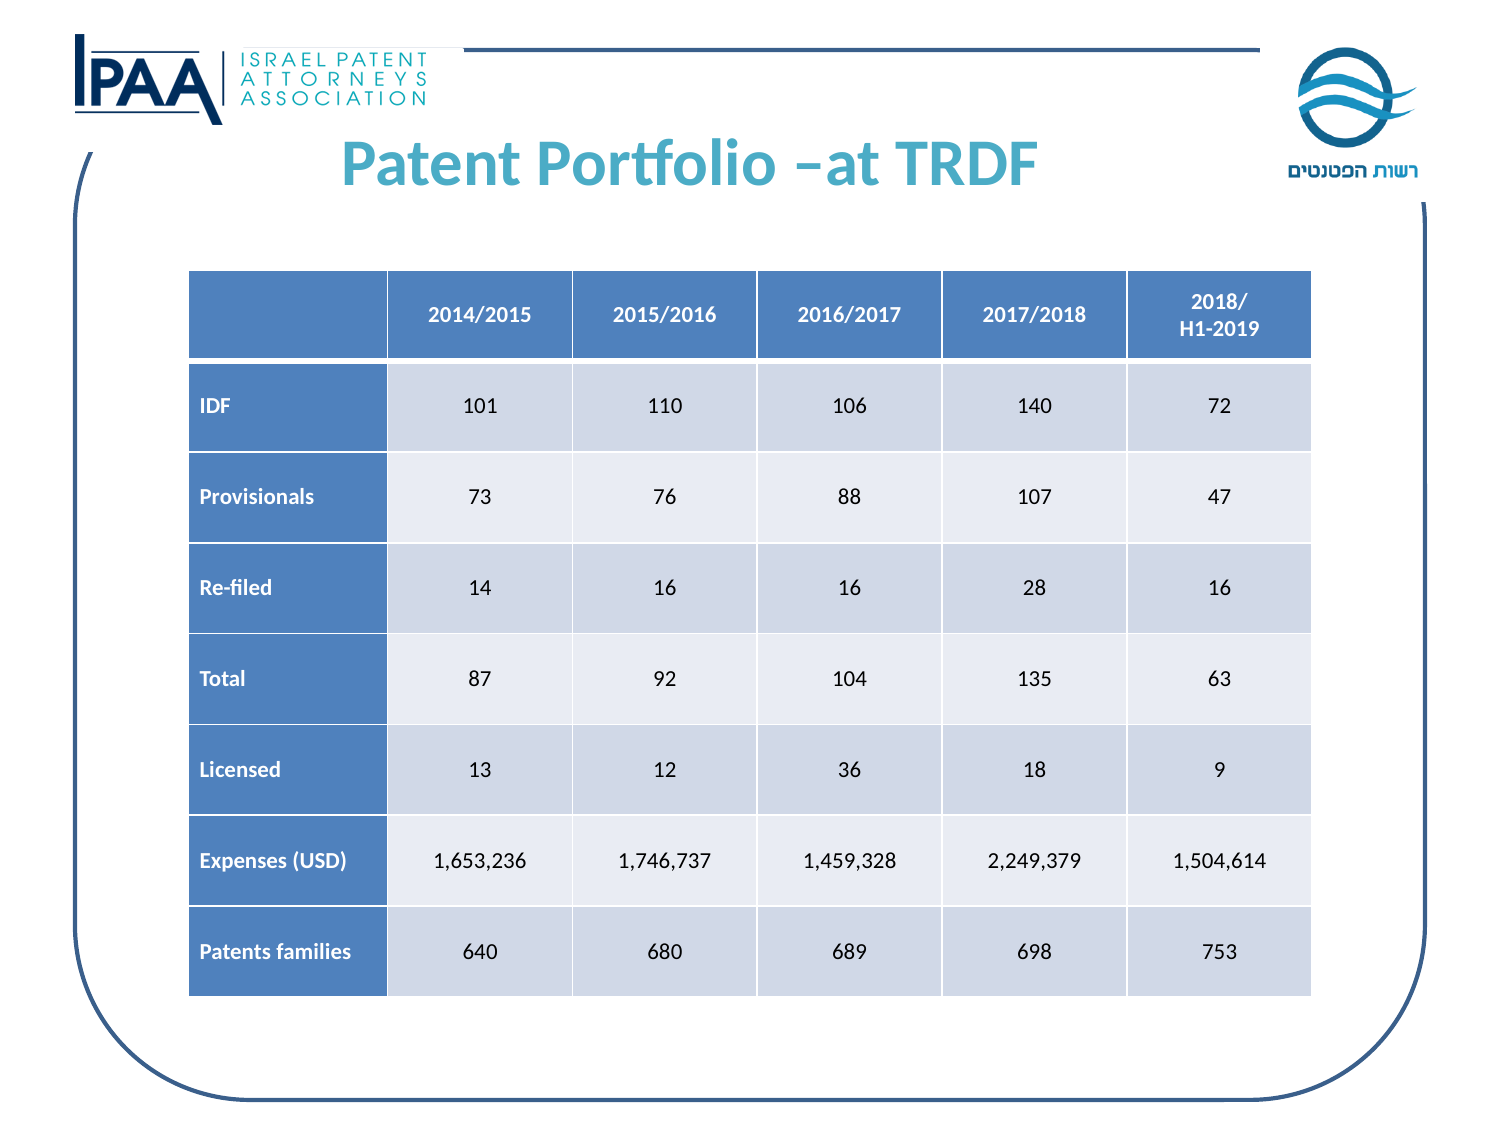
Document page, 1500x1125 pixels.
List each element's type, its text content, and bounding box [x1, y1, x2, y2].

table_cell 72 [1128, 364, 1311, 451]
table_cell 36 [758, 725, 941, 814]
table_cell 88 [758, 453, 941, 542]
table_cell 16 [758, 544, 941, 633]
table_cell 135 [943, 634, 1126, 724]
table_header [189, 271, 387, 358]
table_cell 13 [388, 725, 572, 814]
table_cell 1,504,614 [1128, 816, 1311, 905]
text_box Patent Portfolio –at TRDF [326, 111, 1213, 206]
table_cell 110 [573, 364, 756, 451]
picture [1279, 37, 1425, 185]
table_cell 106 [758, 364, 941, 451]
table_cell 698 [943, 907, 1126, 996]
table_cell 640 [388, 907, 572, 996]
table_cell 689 [758, 907, 941, 996]
table_cell 28 [943, 544, 1126, 633]
table_cell 104 [758, 634, 941, 724]
table_header 2018/ H1-2019 [1128, 271, 1311, 358]
table_header 2017/2018 [943, 271, 1126, 358]
table_cell 1,746,737 [573, 816, 756, 905]
table_header 2014/2015 [388, 271, 572, 358]
table_cell 16 [573, 544, 756, 633]
table_cell Total [189, 634, 387, 724]
table_cell 47 [1128, 453, 1311, 542]
table_cell IDF [189, 364, 387, 451]
table_cell 140 [943, 364, 1126, 451]
table_cell 16 [1128, 544, 1311, 633]
table_cell 1,653,236 [388, 816, 572, 905]
table_cell 63 [1128, 634, 1311, 724]
table_header 2016/2017 [758, 271, 941, 358]
table_cell 12 [573, 725, 756, 814]
table_cell 87 [388, 634, 572, 724]
table_cell 1,459,328 [758, 816, 941, 905]
table_cell Licensed [189, 725, 387, 814]
table_cell 2,249,379 [943, 816, 1126, 905]
table_cell 73 [388, 453, 572, 542]
table_cell Re-filed [189, 544, 387, 633]
table_cell 680 [573, 907, 756, 996]
table_cell 9 [1128, 725, 1311, 814]
table_cell 76 [573, 453, 756, 542]
table_cell 92 [573, 634, 756, 724]
table_cell 14 [388, 544, 572, 633]
table_cell Expenses (USD) [189, 816, 387, 905]
table_cell Provisionals [189, 453, 387, 542]
table_cell 18 [943, 725, 1126, 814]
table_cell 107 [943, 453, 1126, 542]
table_cell Patents families [189, 907, 387, 996]
table_cell 101 [388, 364, 572, 451]
picture [75, 34, 426, 125]
table_header 2015/2016 [573, 271, 756, 358]
table_cell 753 [1128, 907, 1311, 996]
